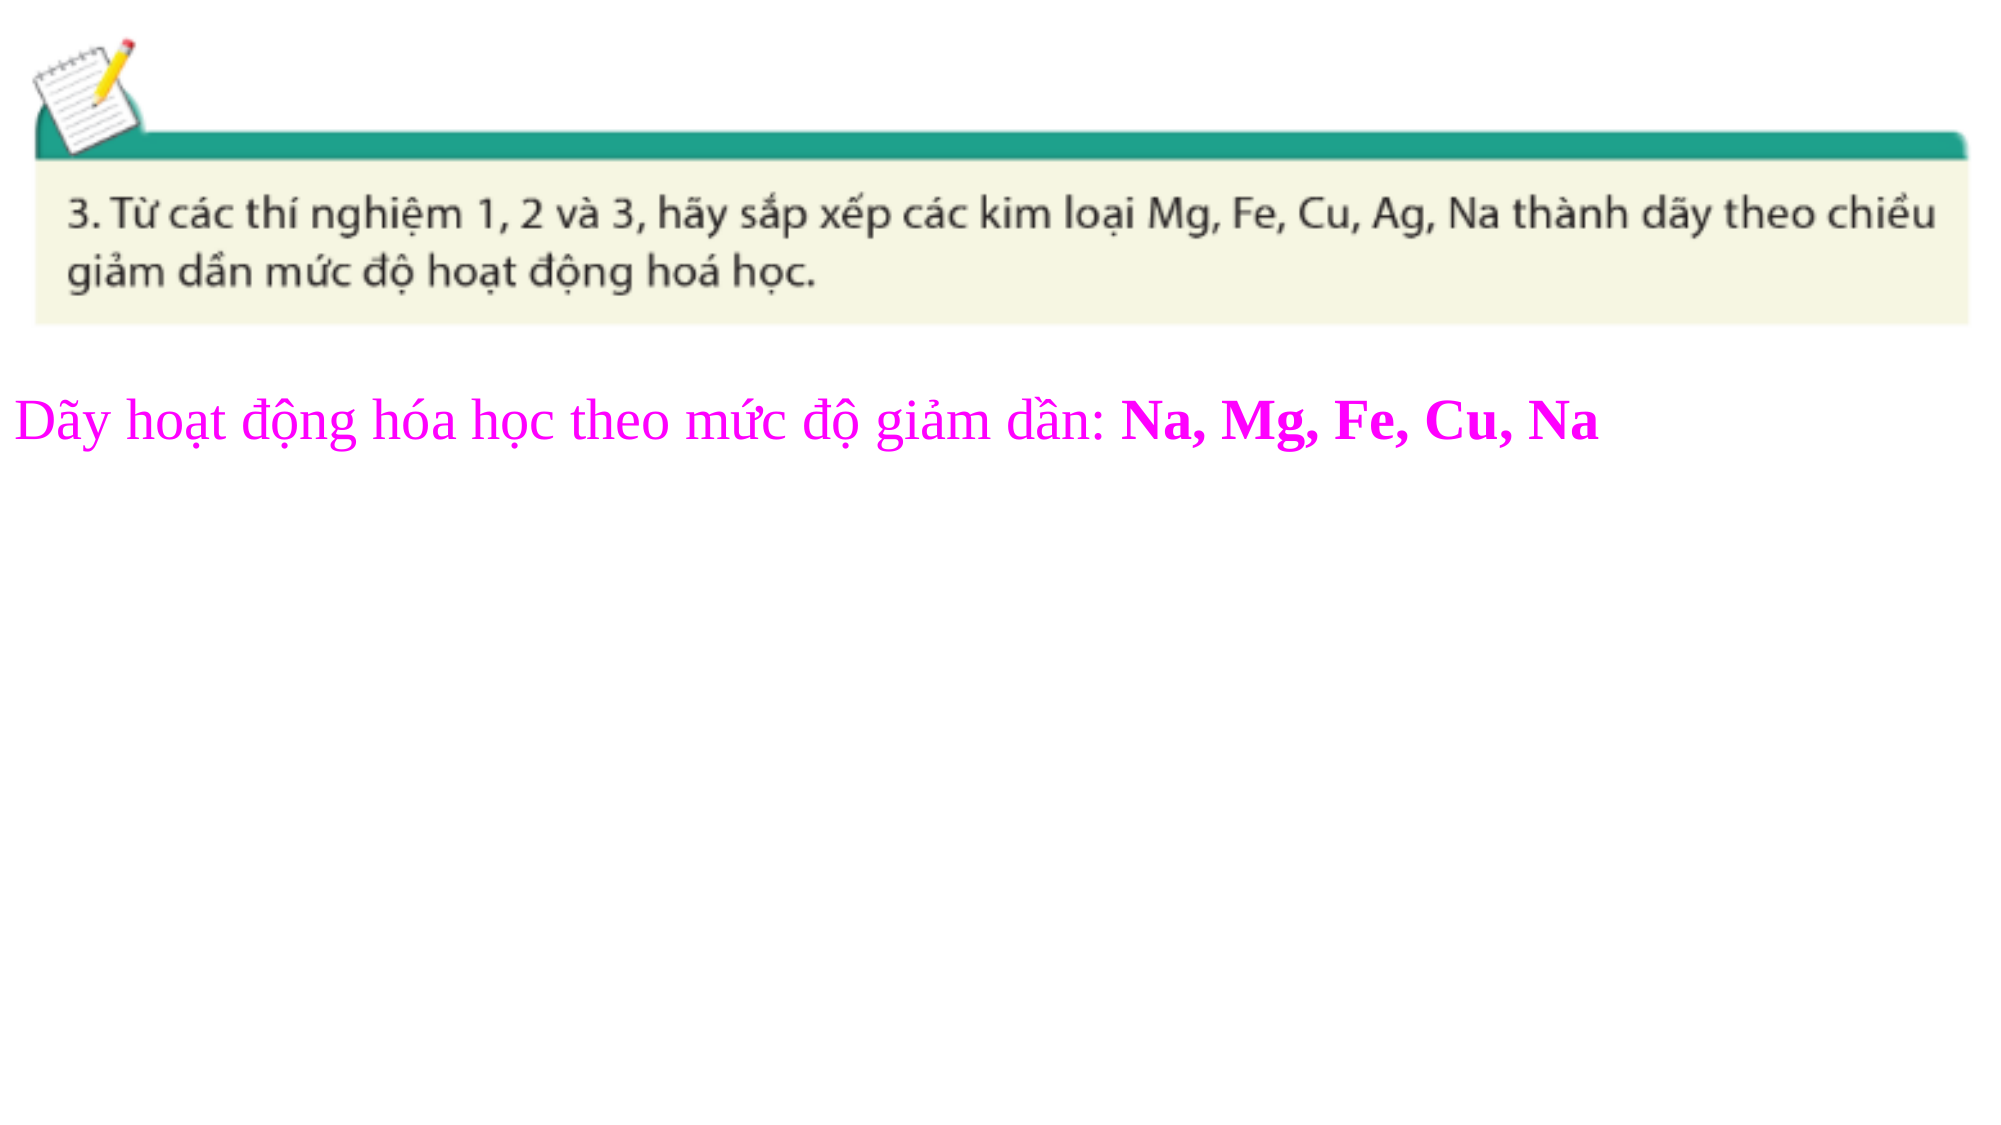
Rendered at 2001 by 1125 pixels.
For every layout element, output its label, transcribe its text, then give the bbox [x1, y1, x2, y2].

text_box Dãy hoạt động hóa học theo mức độ giảm dần: Na, Mg, Fe, Cu, Na [0, 373, 2000, 459]
picture [0, 0, 1997, 358]
